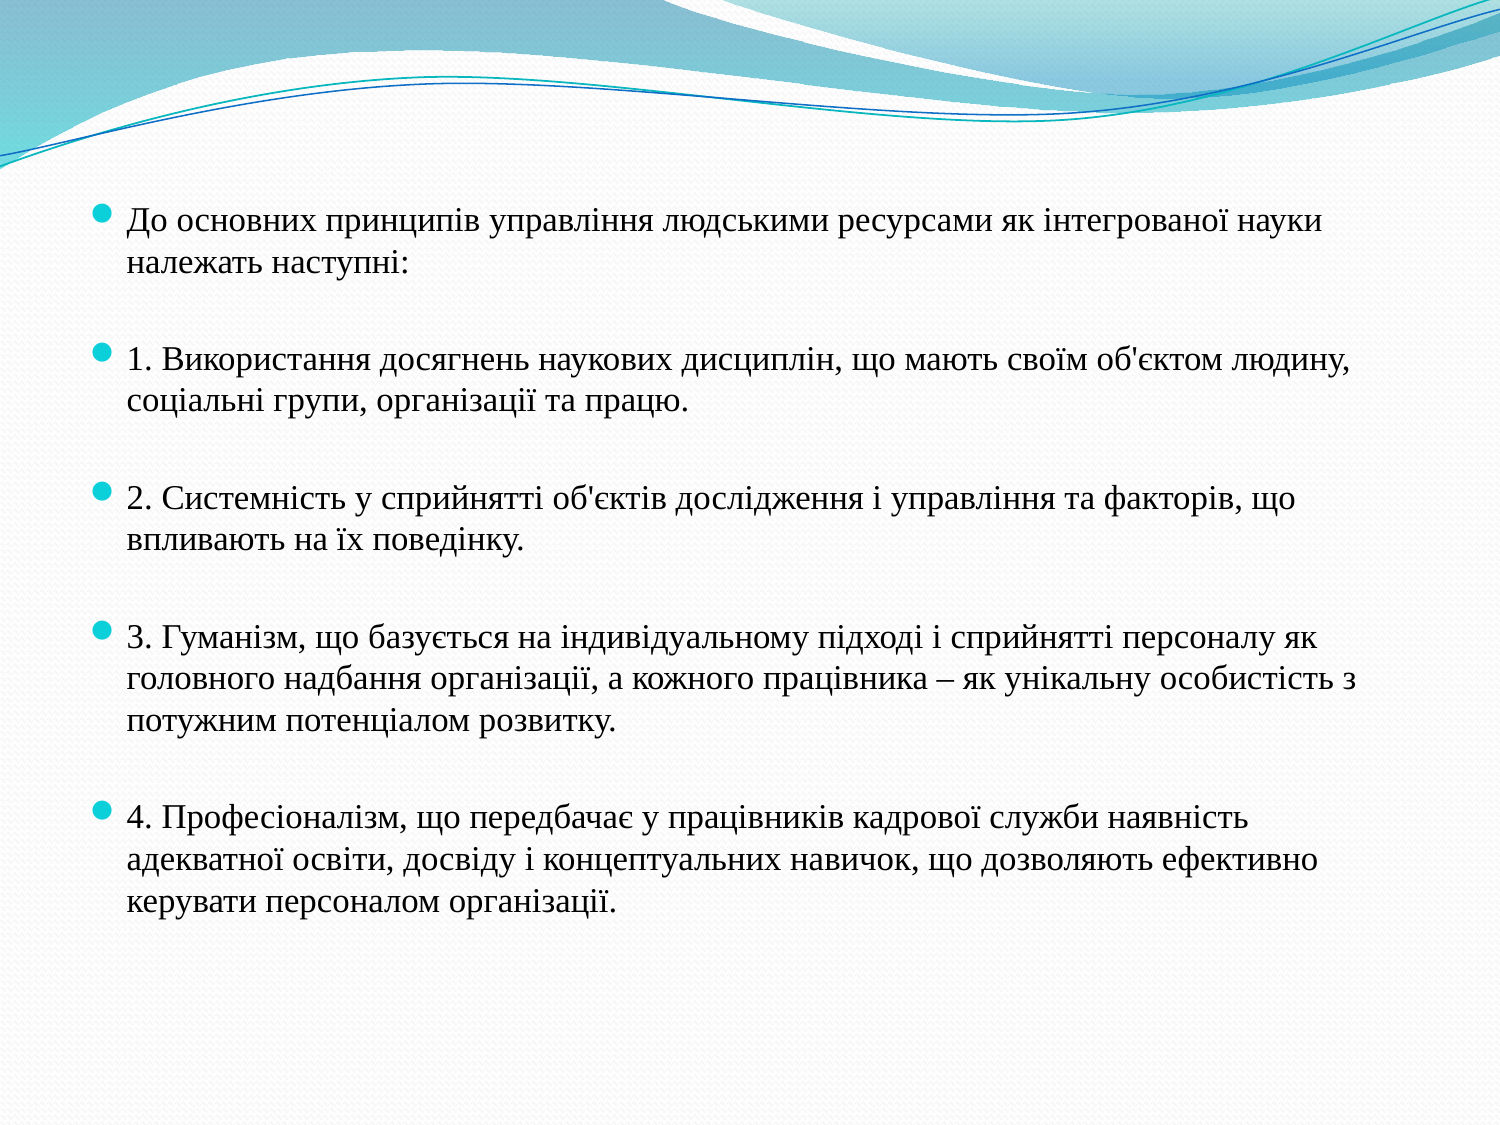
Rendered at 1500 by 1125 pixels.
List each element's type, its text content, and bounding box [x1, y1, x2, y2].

list До основних принципів управління людськими ресурсами як інтегрованої науки належать наступні: 1. Використання досягнень наукових дисциплін, що мають своїм об'єктом людину, соціальні групи, організації та працю. 2. Системність у сприйнятті об'єктів дослідження і управління та факторів, що впливають на їх поведінку. 3. Гуманізм, що базується на індивідуальному підході і сприйнятті персоналу як головного надбання організації, а кожного працівника – як унікальну особистість з потужним потенціалом розвитку. 4. Професіоналізм, що передбачає у працівників кадрової служби наявність адекватної освіти, досвіду і концептуальних навичок, що дозволяють ефективно керувати персоналом організації. [75, 140, 1425, 1038]
